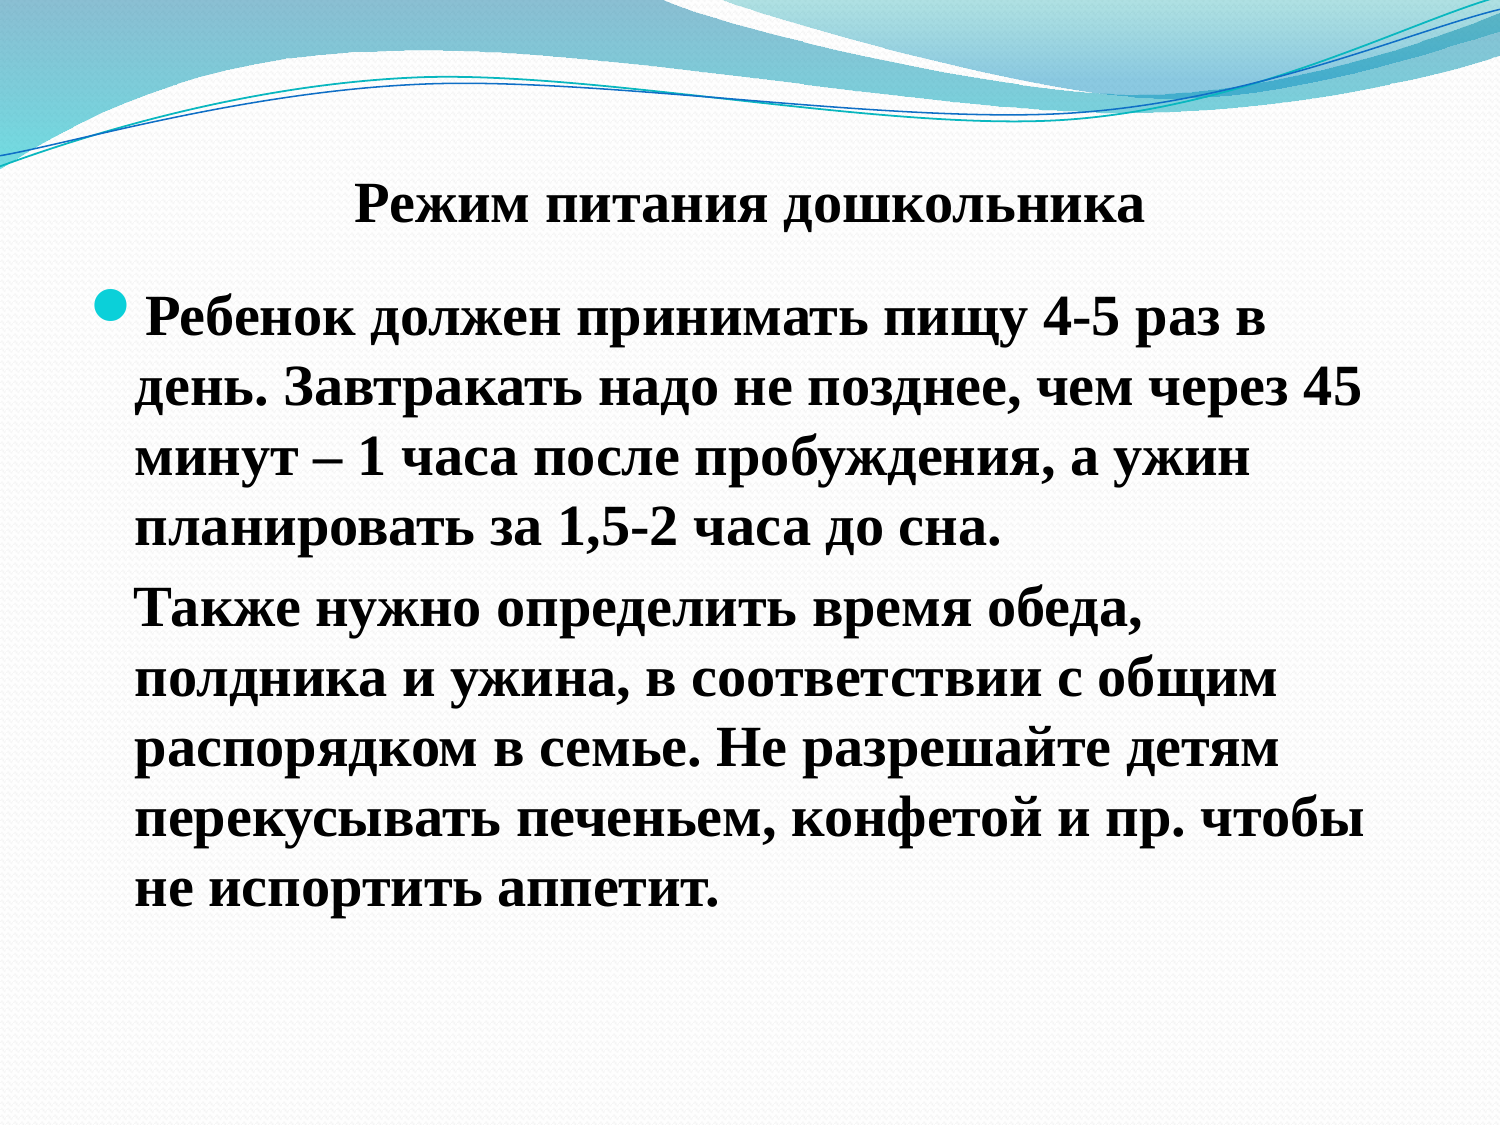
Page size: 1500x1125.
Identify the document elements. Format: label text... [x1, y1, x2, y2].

title Режим питания дошкольника [75, 46, 1425, 235]
list Ребенок должен принимать пищу 4-5 раз в день. Завтракать надо не позднее, чем через 45 минут – 1 часа после пробуждения, а ужин планировать за 1,5-2 часа до сна. Также нужно определить время обеда, полдника и ужина, в соответствии с общим распорядком в семье. Не разрешайте детям перекусывать печеньем, конфетой и пр. чтобы не испортить аппетит. [75, 269, 1425, 1038]
